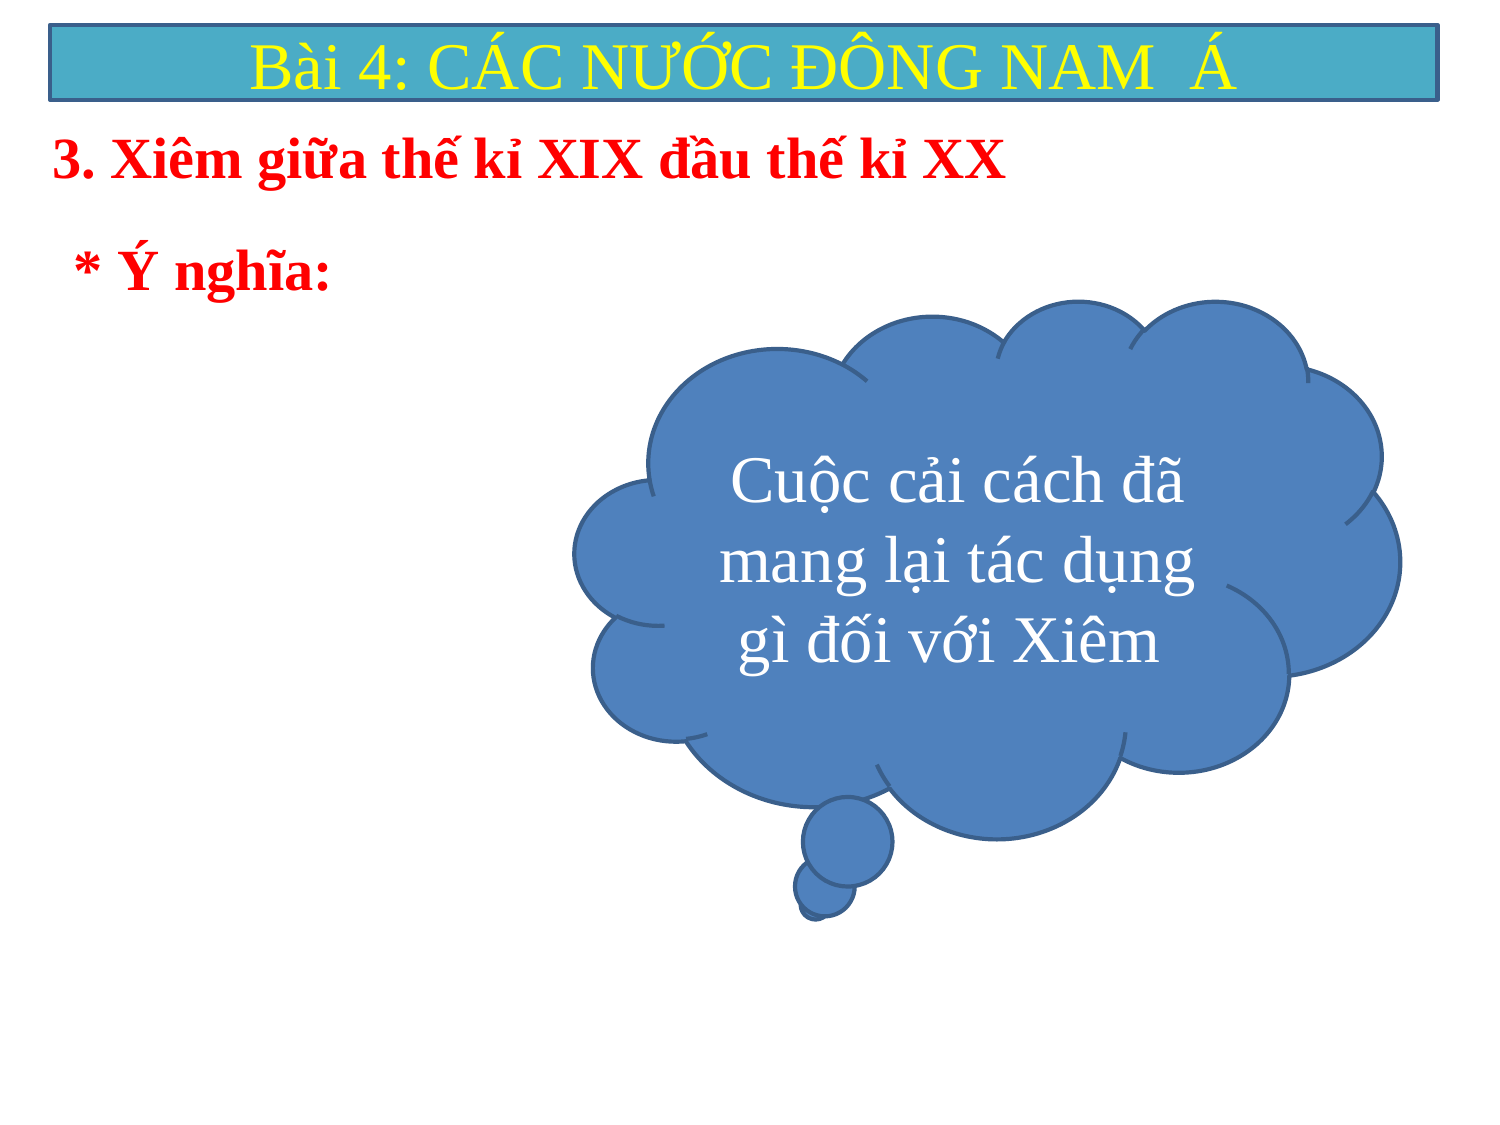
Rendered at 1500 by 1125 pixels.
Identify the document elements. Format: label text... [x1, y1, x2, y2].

text_box Cuộc cải cách đã mang lại tác dụng gì đối với Xiêm [572, 299, 1403, 922]
text_box * Ý nghĩa: [57, 198, 874, 338]
text_box 3. Xiêm giữa thế kỉ XIX đầu thế kỉ XX [37, 112, 1388, 198]
text_box Bài 4: CÁC NƯỚC ĐÔNG NAM Á [48, 23, 1440, 102]
